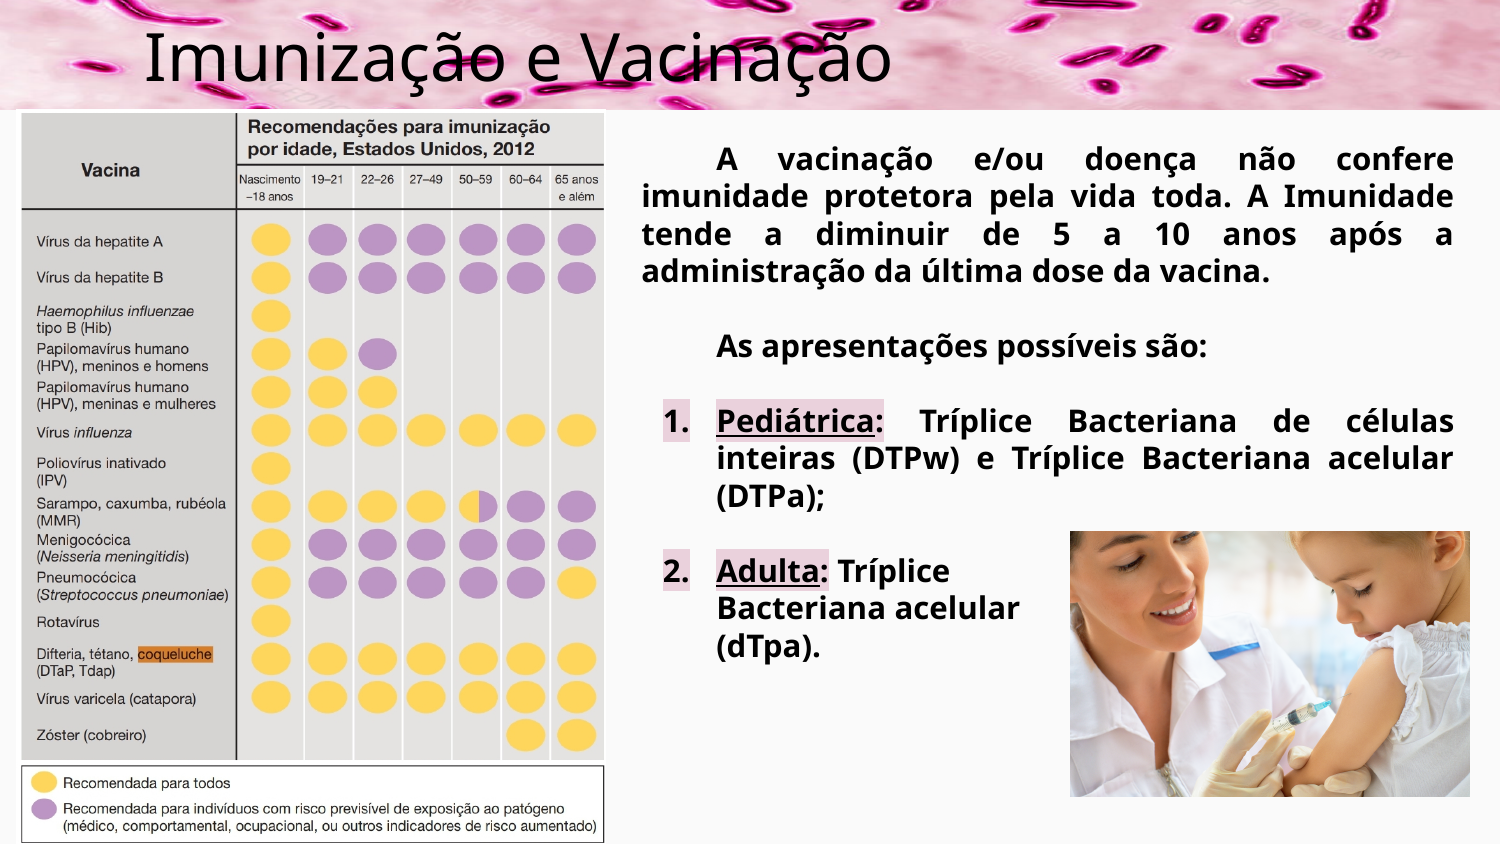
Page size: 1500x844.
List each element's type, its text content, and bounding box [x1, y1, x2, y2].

picture [1070, 531, 1471, 798]
title Imunização e Vacinação [26, 11, 689, 110]
text_box A vacinação e/ou doença não confere imunidade protetora pela vida toda. A Imunidade tende a diminuir de 5 a 10 anos após a administração da última dose da vacina. As apresentações possíveis são: Pediátrica: Tríplice Bacteriana de células inteiras (DTPw) e Tríplice Bacteriana acelular (DTPa); Adulta: Tríplice Bacteriana acelular (dTpa). [626, 124, 1470, 822]
title Imunização e Vacinação [810, 11, 1376, 110]
picture [0, 0, 1500, 844]
